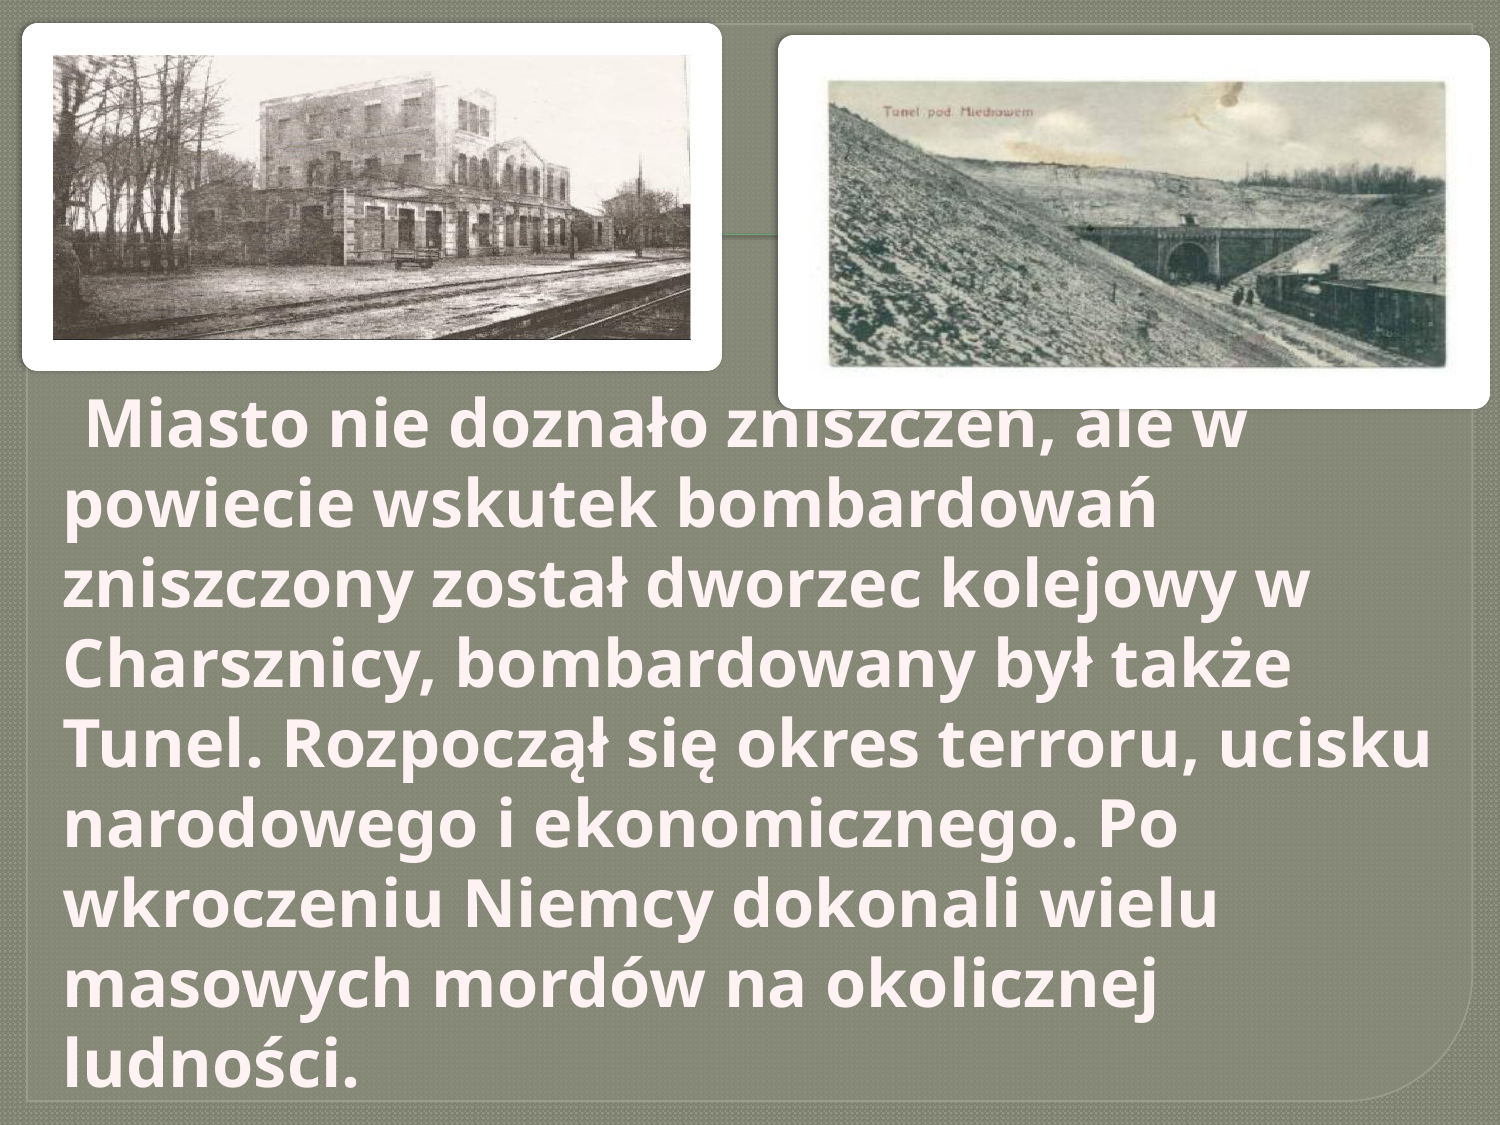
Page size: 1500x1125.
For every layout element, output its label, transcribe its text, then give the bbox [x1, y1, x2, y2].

picture [808, 66, 1459, 378]
picture [52, 54, 692, 340]
list Miasto nie doznało zniszczeń, ale w powiecie wskutek bombardowań zniszczony został dworzec kolejowy w Charsznicy, bombardowany był także Tunel. Rozpoczął się okres terroru, ucisku narodowego i ekonomicznego. Po wkroczeniu Niemcy dokonali wielu masowych mordów na okolicznej ludności. [0, 373, 1459, 1125]
